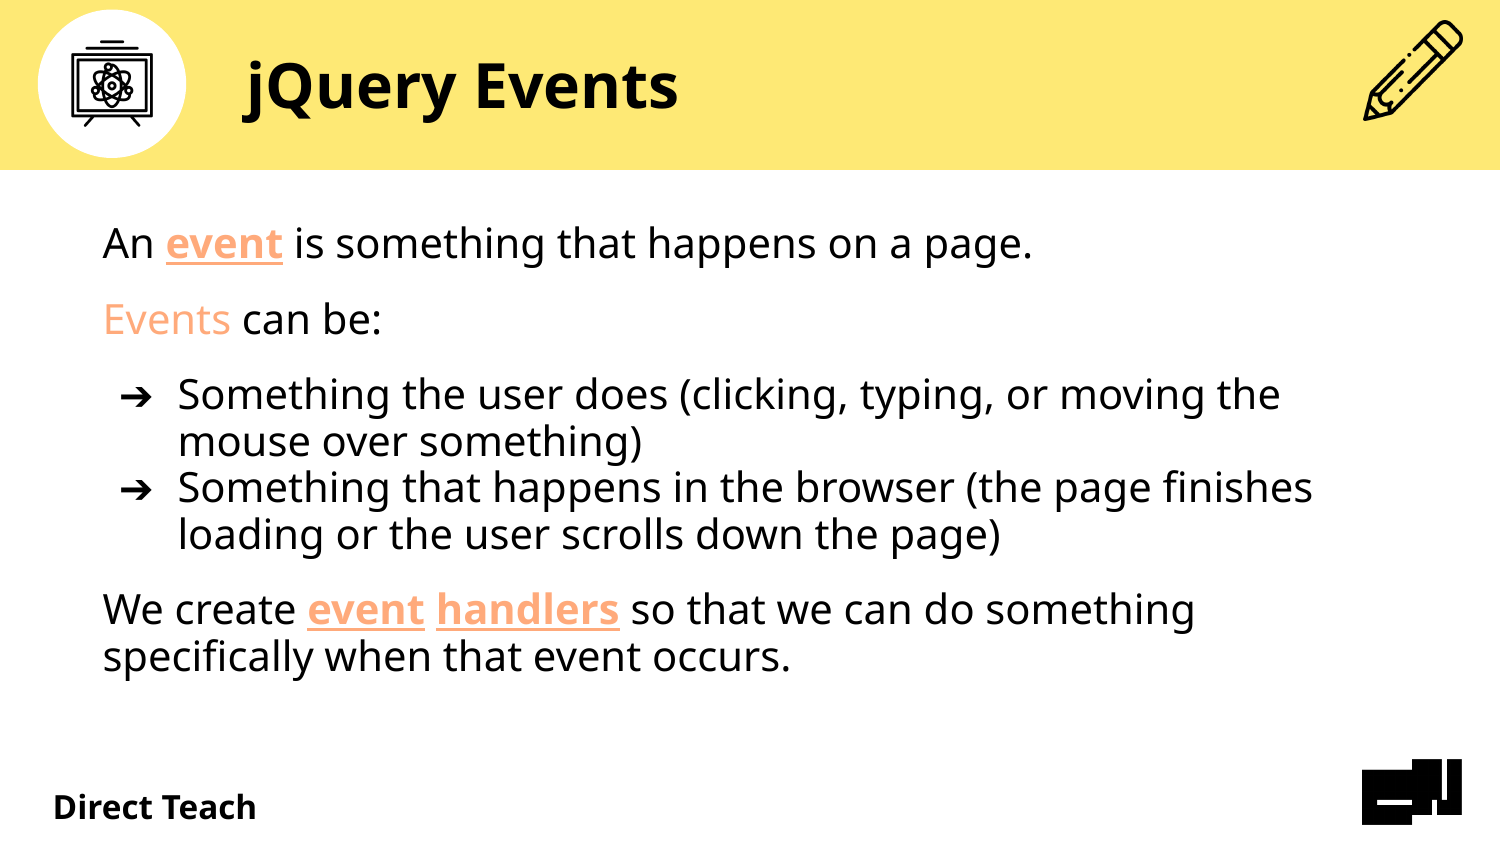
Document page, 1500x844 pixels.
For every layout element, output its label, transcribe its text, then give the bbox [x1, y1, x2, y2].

picture [1362, 759, 1462, 825]
picture [67, 38, 157, 129]
title jQuery Events [231, 9, 1463, 158]
picture [1362, 20, 1463, 121]
list An event is something that happens on a page. Events can be: Something the user does (clicking, typing, or moving the mouse over something) Something that happens in the browser (the page finishes loading or the user scrolls down the page) We create event handlers so that we can do something specifically when that event occurs. [87, 206, 1369, 751]
